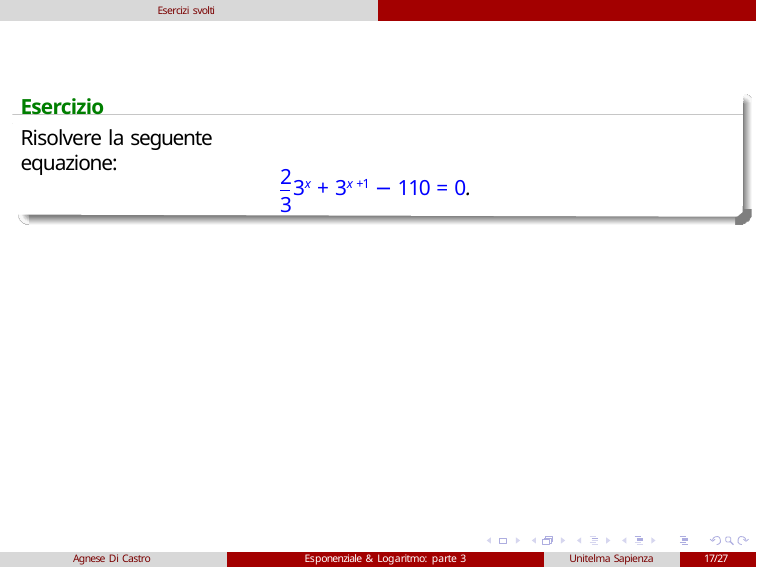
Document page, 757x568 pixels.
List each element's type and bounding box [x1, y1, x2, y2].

footer [71, 552, 156, 568]
text_box [0, 0, 756, 567]
slide_number [302, 552, 469, 568]
